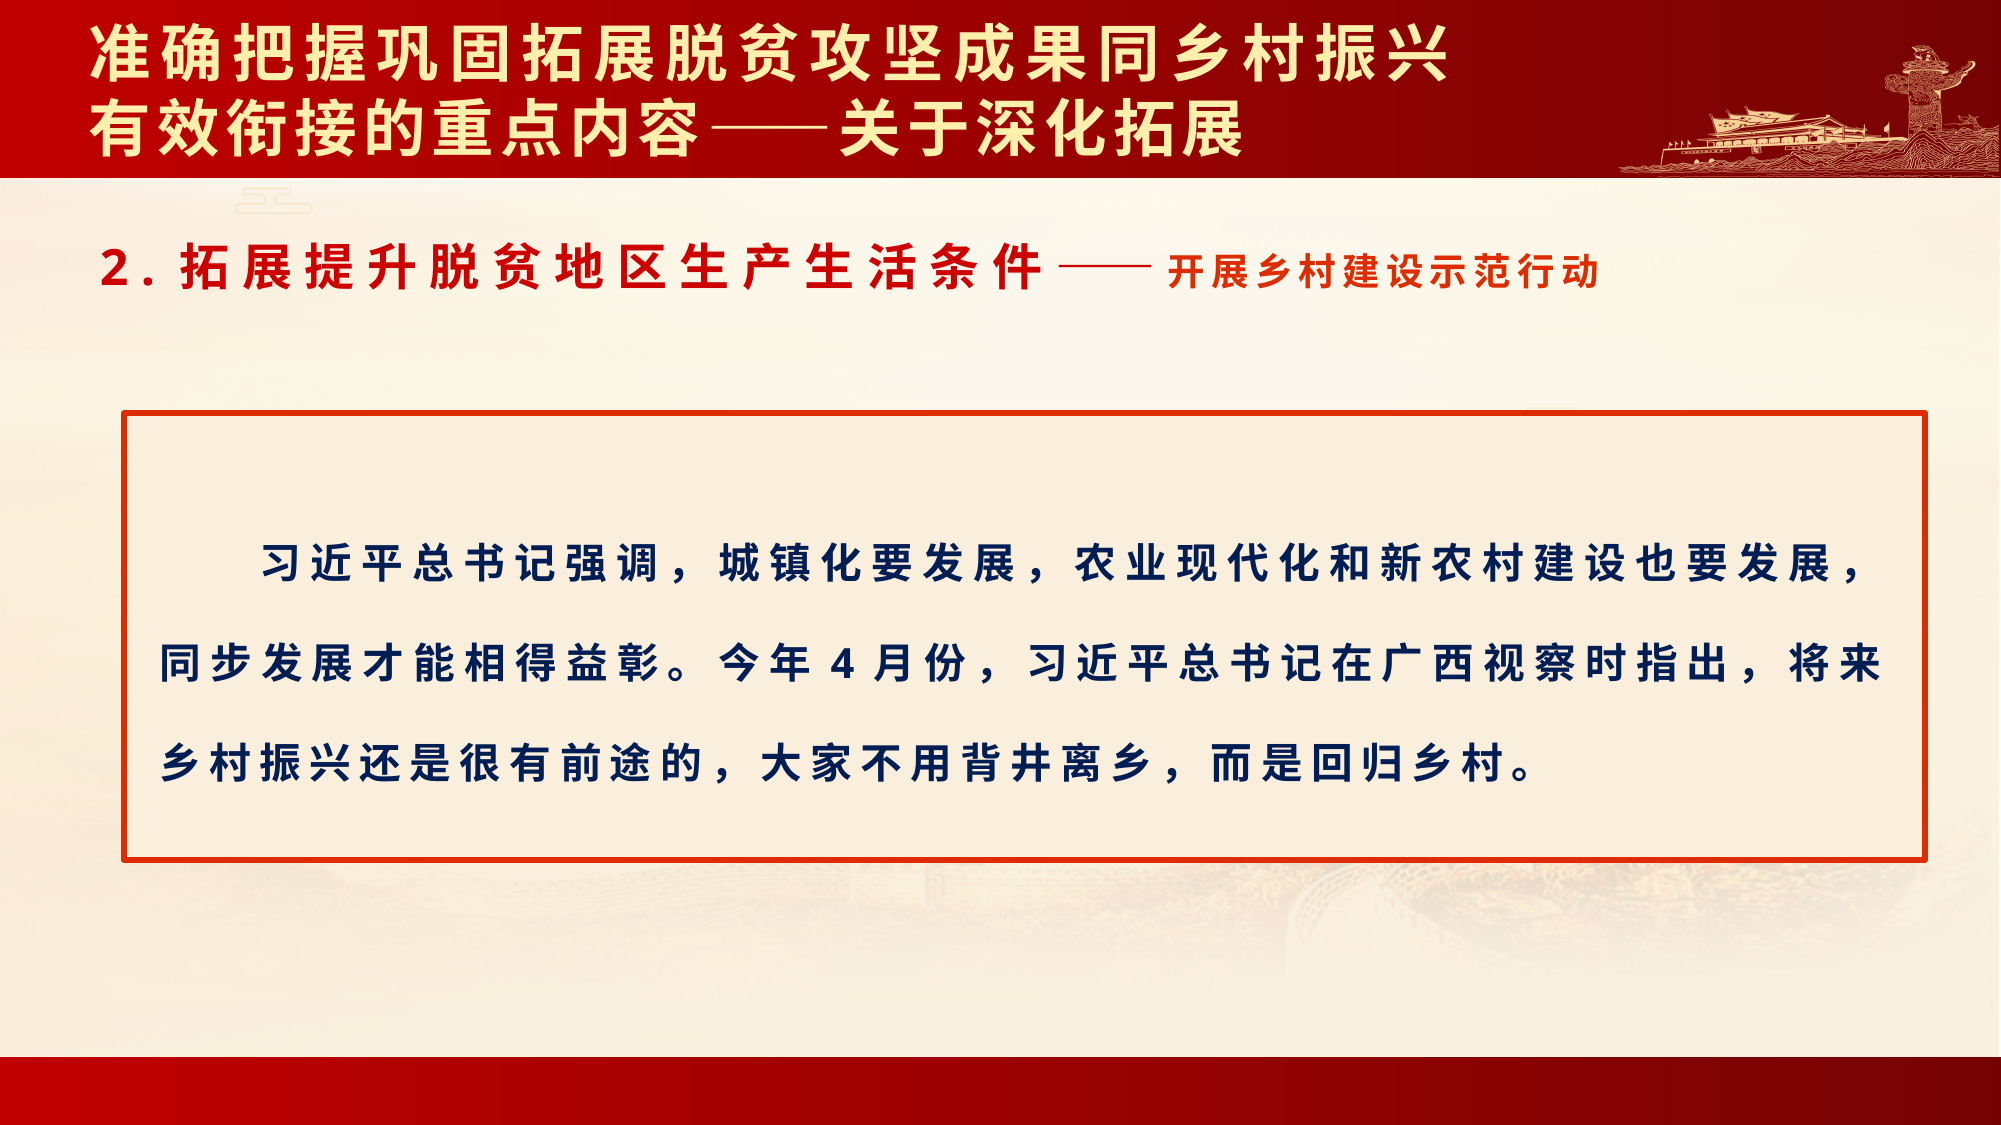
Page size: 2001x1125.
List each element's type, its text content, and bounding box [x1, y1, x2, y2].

text_box 2.拓展提升脱贫地区生产生活条件——开展乡村建设示范行动 [85, 215, 1614, 303]
text_box 习近平总书记强调，城镇化要发展，农业现代化和新农村建设也要发展，同步发展才能相得益彰。今年4月份，习近平总书记在广西视察时指出，将来乡村振兴还是很有前途的，大家不用背井离乡，而是回归乡村。 [124, 413, 1926, 860]
picture [0, 45, 2001, 1057]
title 准确把握巩固拓展脱贫攻坚成果同乡村振兴有效衔接的重点内容——关于深化拓展 [0, 11, 1469, 166]
